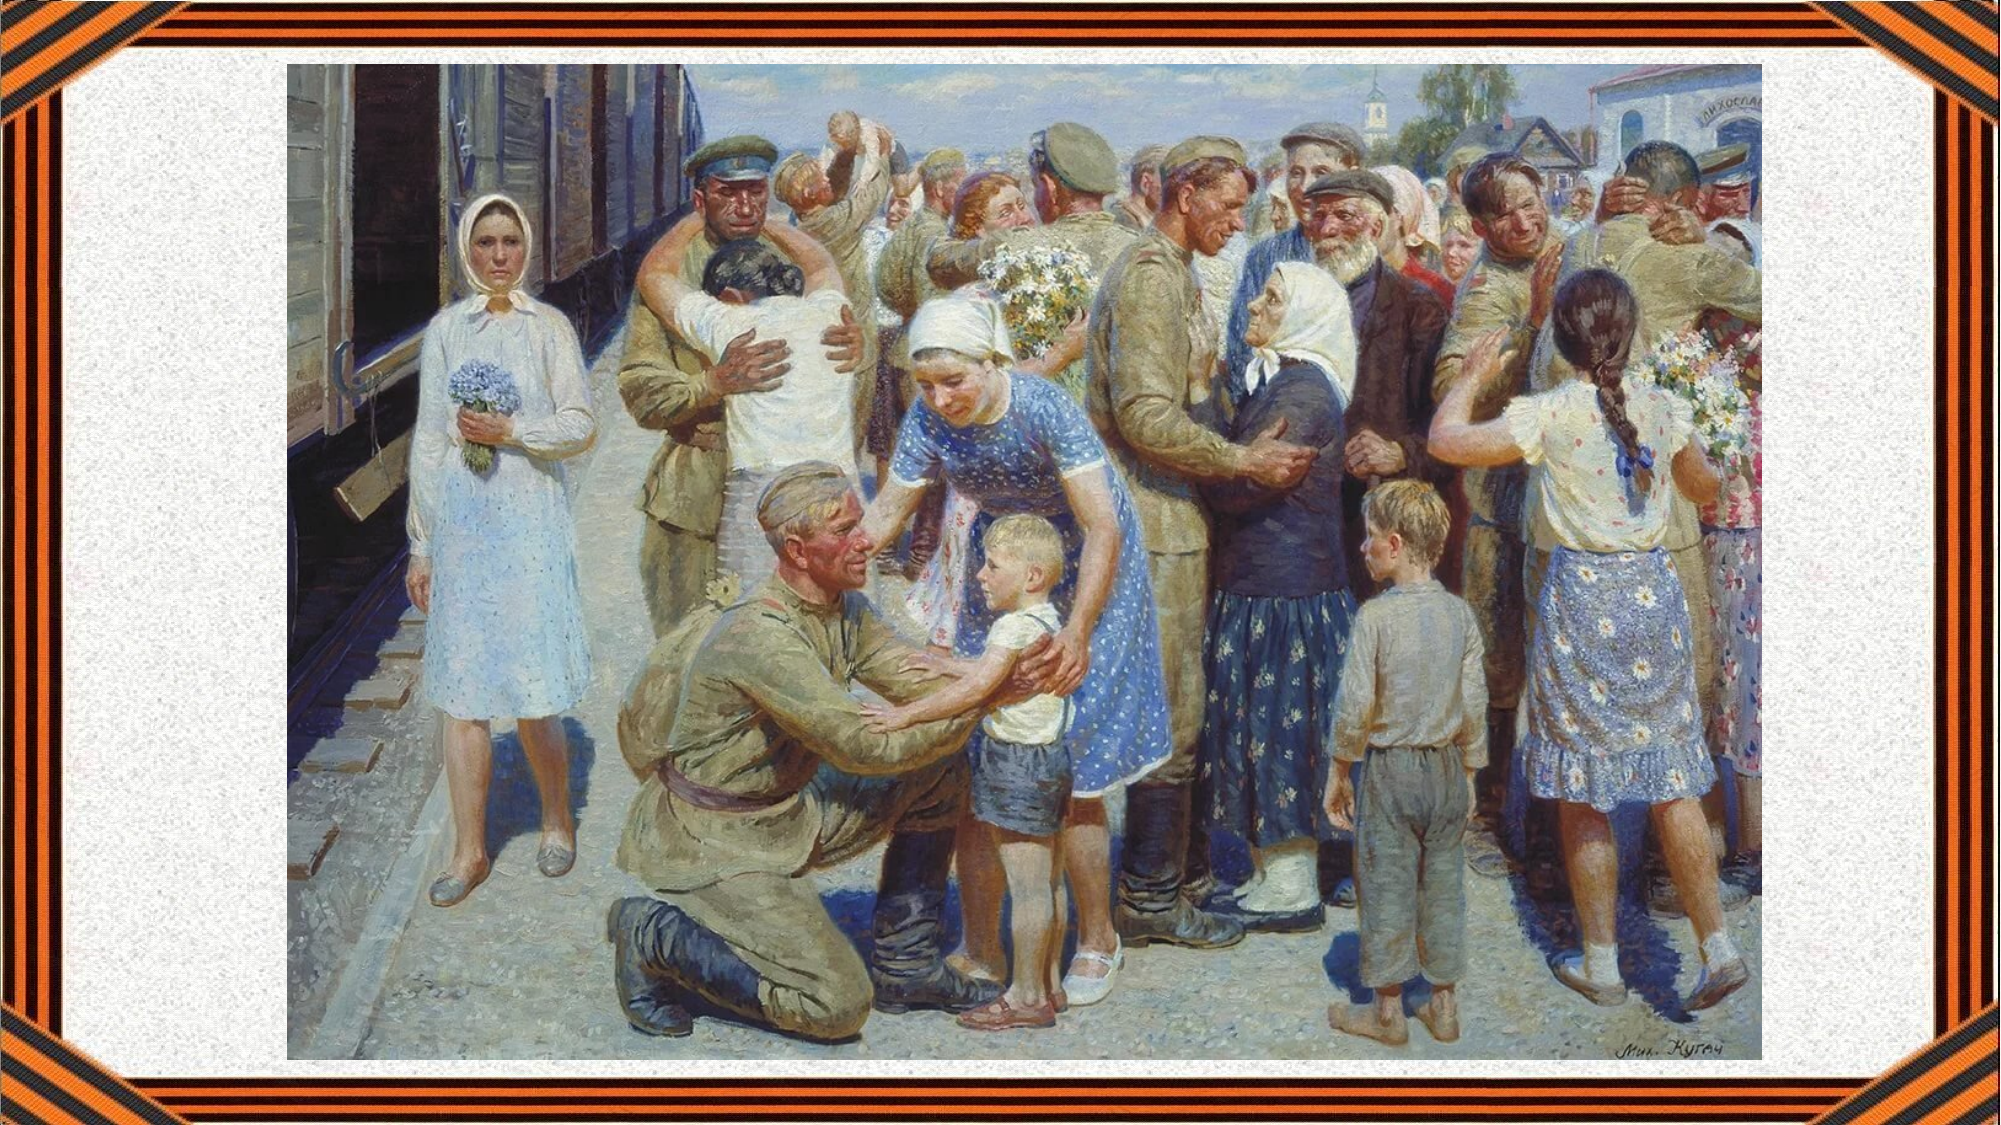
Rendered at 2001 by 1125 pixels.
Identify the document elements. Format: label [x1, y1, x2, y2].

picture [286, 64, 1762, 1060]
list [0, 0, 2000, 1125]
